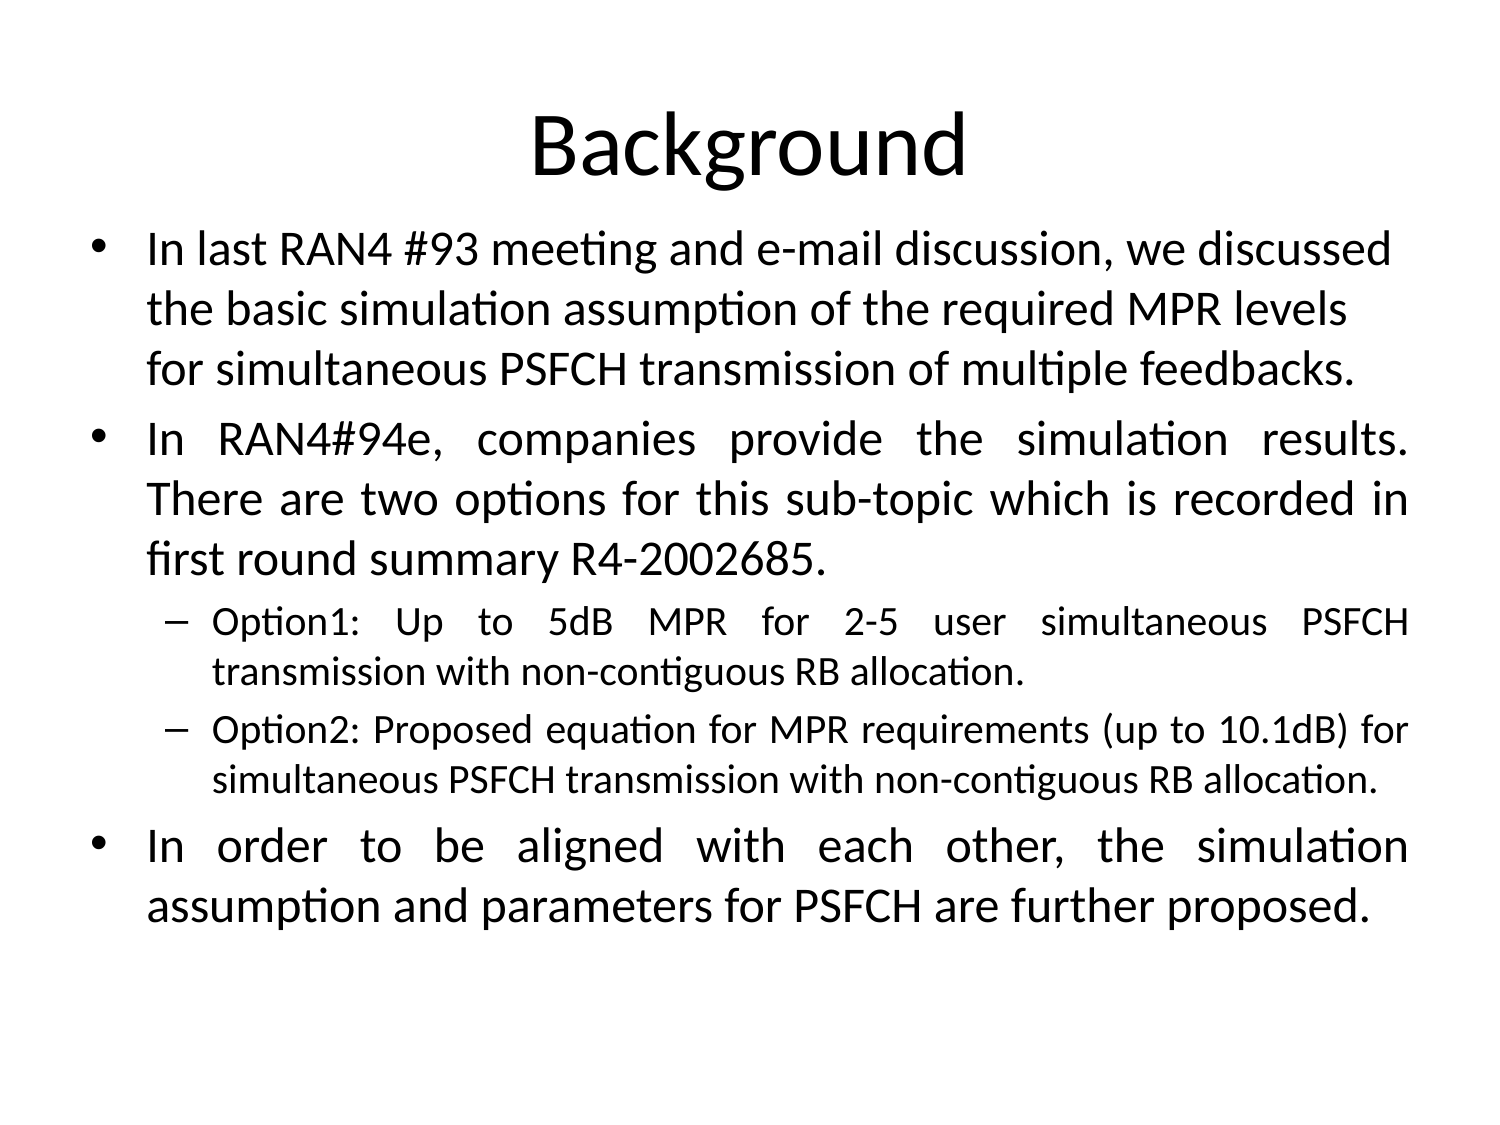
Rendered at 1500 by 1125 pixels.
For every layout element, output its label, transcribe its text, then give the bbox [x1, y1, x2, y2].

list In last RAN4 #93 meeting and e-mail discussion, we discussed the basic simulation assumption of the required MPR levels for simultaneous PSFCH transmission of multiple feedbacks. In RAN4#94e, companies provide the simulation results. There are two options for this sub-topic which is recorded in first round summary R4-2002685. Option1: Up to 5dB MPR for 2-5 user simultaneous PSFCH transmission with non-contiguous RB allocation. Option2: Proposed equation for MPR requirements (up to 10.1dB) for simultaneous PSFCH transmission with non-contiguous RB allocation. In order to be aligned with each other, the simulation assumption and parameters for PSFCH are further proposed. [75, 208, 1425, 951]
title Background [75, 45, 1425, 208]
